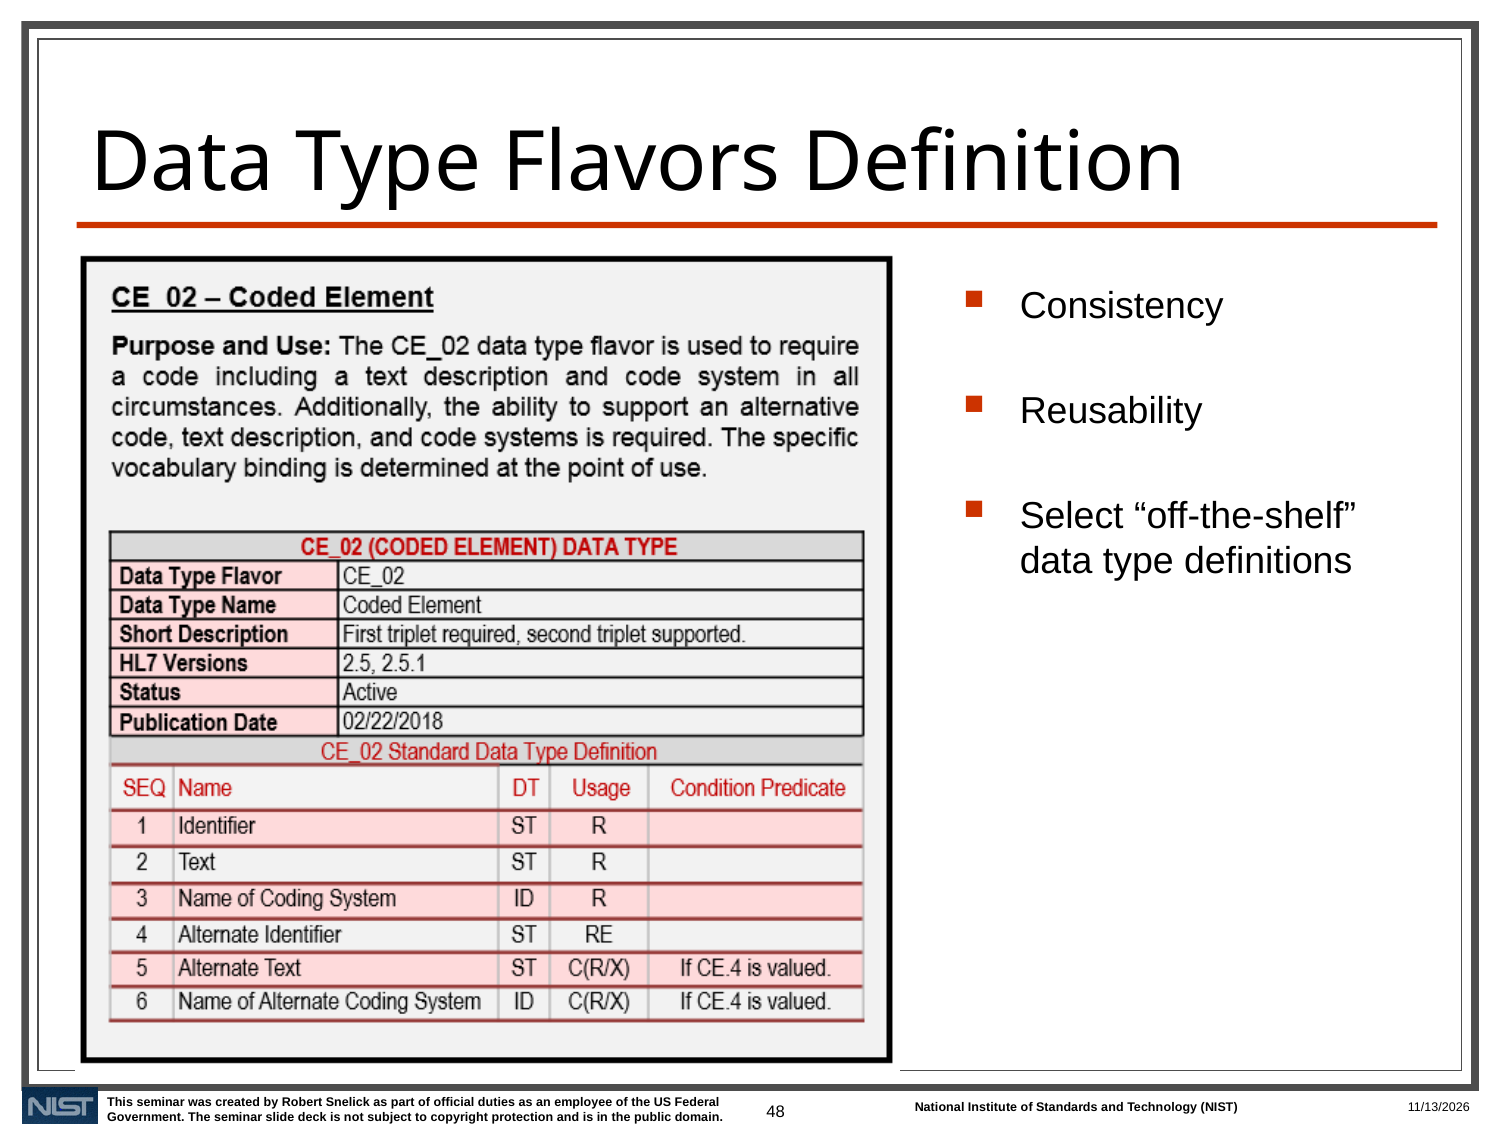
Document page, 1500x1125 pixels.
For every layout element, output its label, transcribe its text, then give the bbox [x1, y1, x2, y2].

list Consistency Reusability Select “off-the-shelf” data type definitions [948, 272, 1399, 853]
title Data Type Flavors Definition [74, 78, 1413, 215]
slide_number 48 [712, 1081, 801, 1125]
picture [22, 1087, 98, 1124]
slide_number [1392, 1090, 1488, 1115]
picture [74, 249, 901, 1073]
